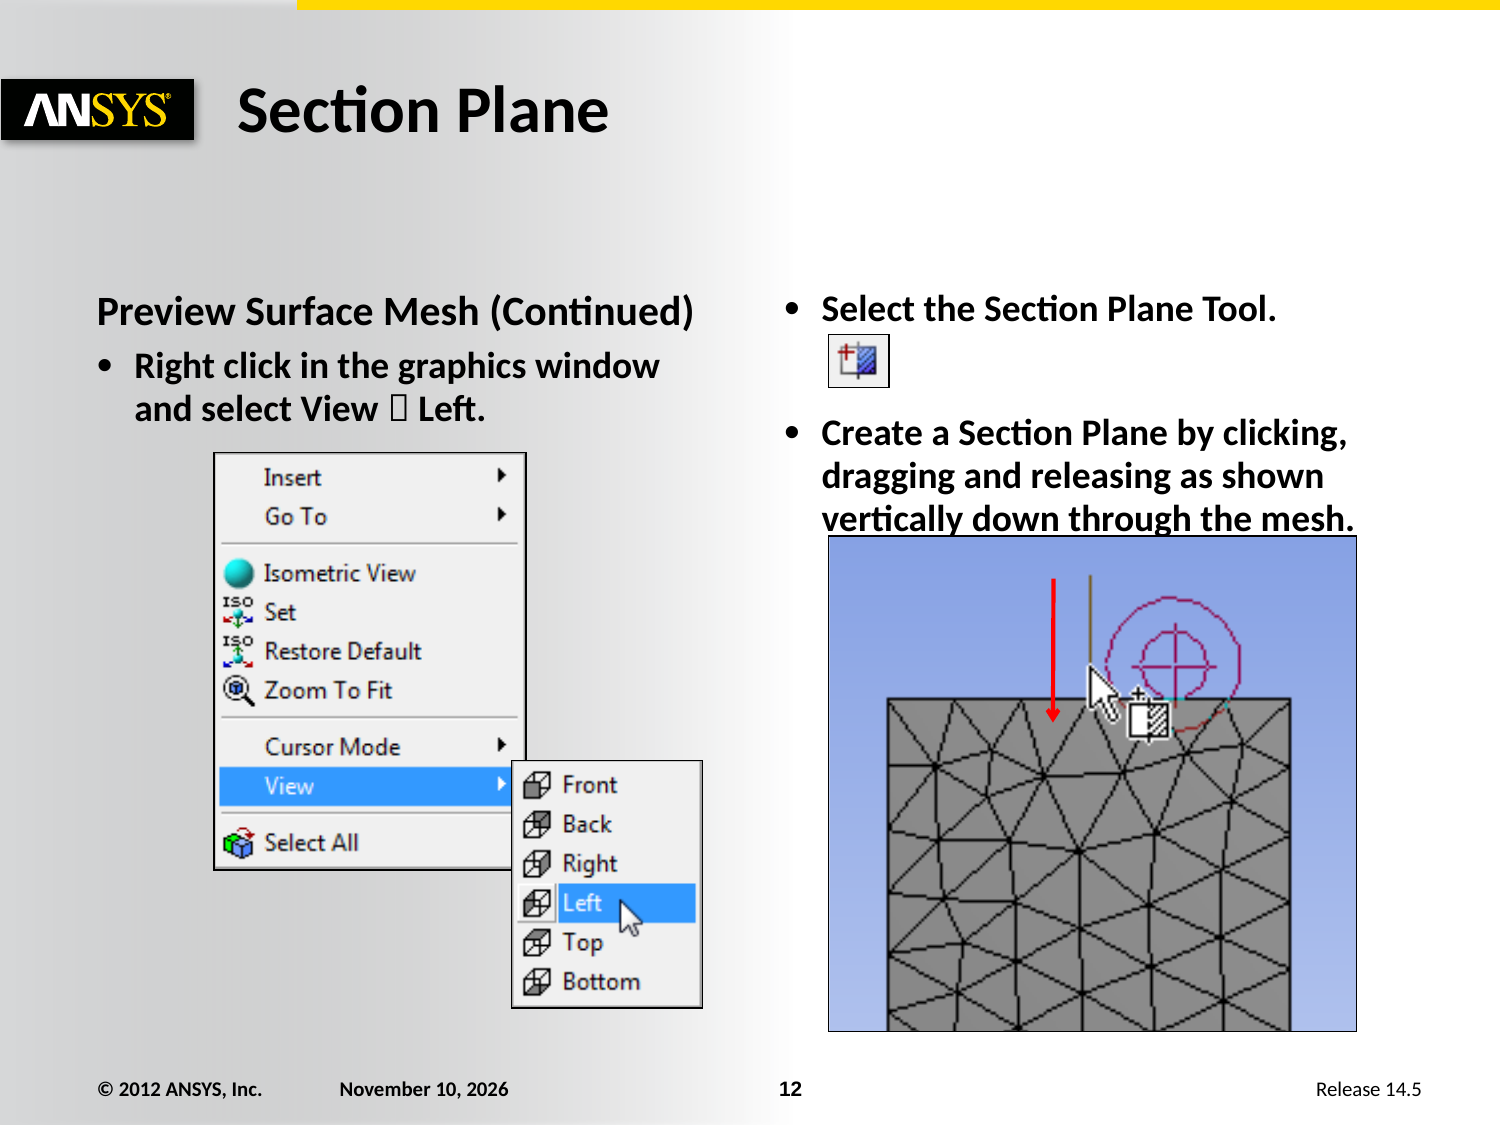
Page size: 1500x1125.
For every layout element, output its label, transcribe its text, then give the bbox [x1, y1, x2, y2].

picture [829, 335, 889, 388]
picture [829, 536, 1357, 1032]
list Preview Surface Mesh (Continued) Right click in the graphics window and select View  Left. [96, 286, 723, 1038]
list Select the Section Plane Tool. Create a Section Plane by clicking, dragging and releasing as shown vertically down through the mesh. [783, 286, 1410, 1038]
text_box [214, 452, 702, 1008]
title Section Plane [237, 74, 1407, 176]
